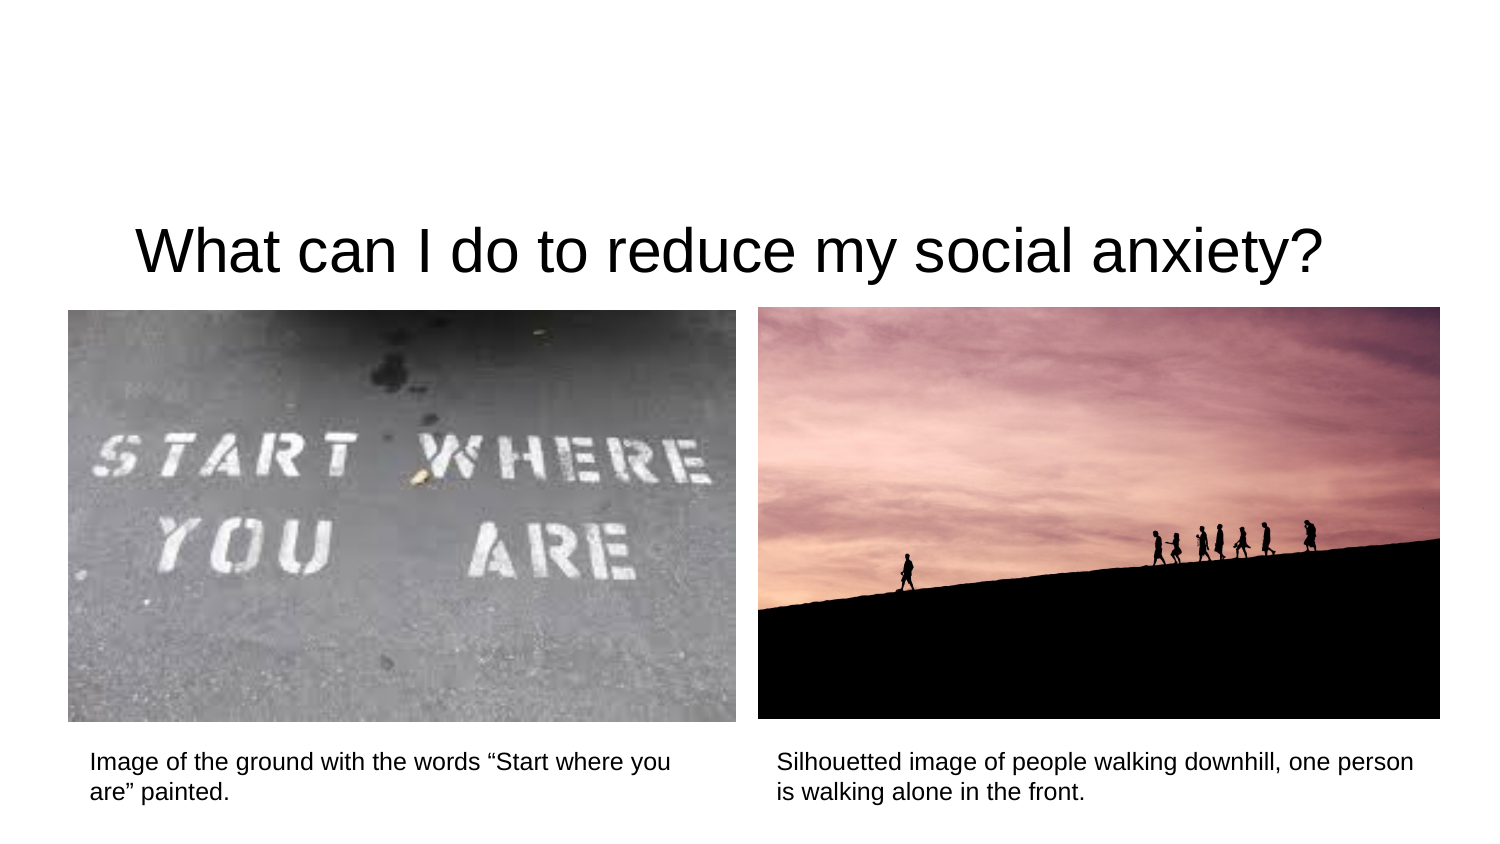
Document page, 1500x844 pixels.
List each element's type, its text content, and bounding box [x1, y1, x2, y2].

text_box Image of the ground with the words “Start where you are” painted. [74, 730, 729, 810]
title What can I do to reduce my social anxiety? [31, 162, 1430, 322]
text_box Silhouetted image of people walking downhill, one person is walking alone in the front. [761, 730, 1440, 810]
picture [757, 307, 1440, 719]
picture [67, 310, 736, 722]
